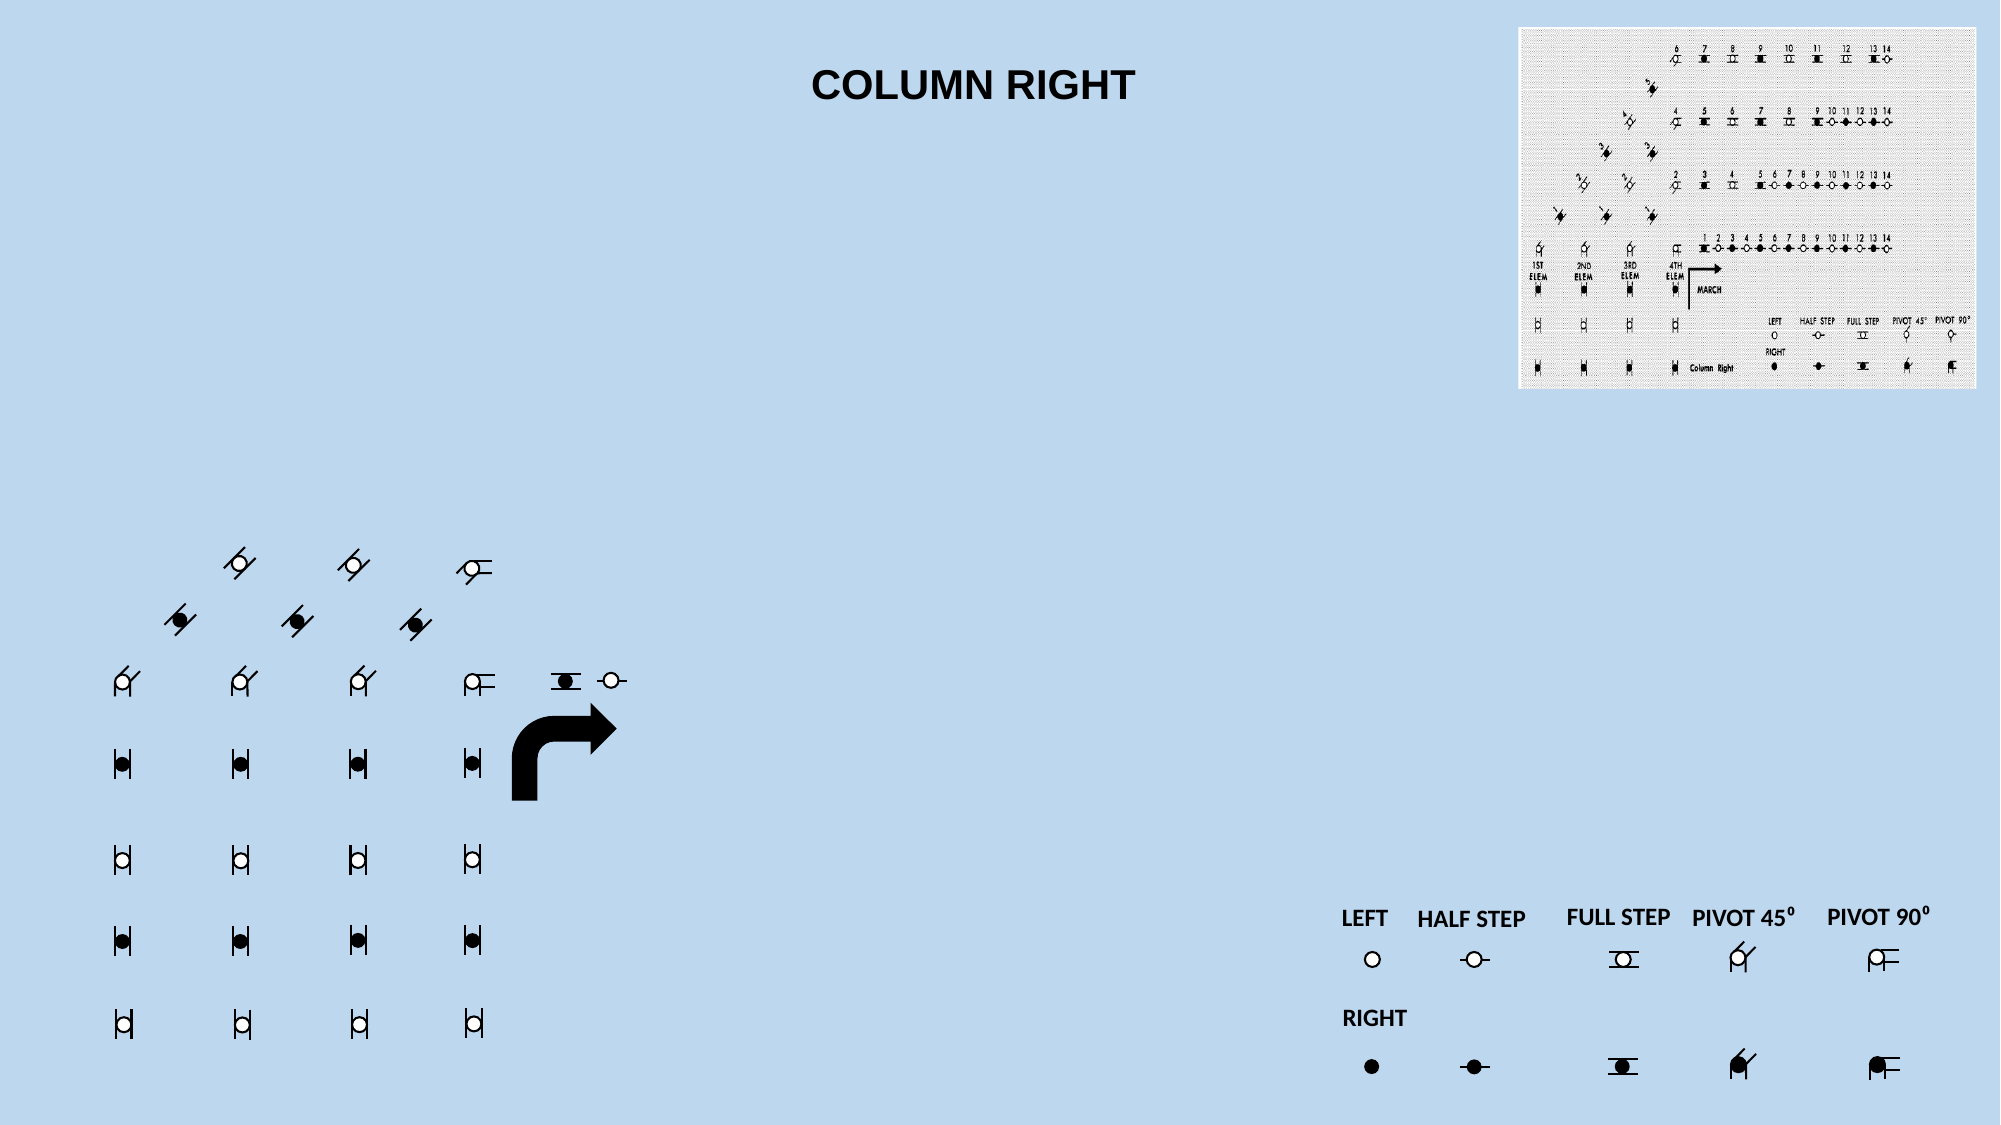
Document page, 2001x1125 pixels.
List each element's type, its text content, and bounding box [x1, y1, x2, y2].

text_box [233, 845, 249, 876]
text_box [234, 1009, 250, 1040]
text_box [232, 547, 248, 579]
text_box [114, 925, 131, 957]
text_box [466, 1008, 482, 1039]
text_box COLUMN RIGHT [659, 50, 1288, 116]
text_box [464, 674, 495, 697]
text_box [603, 665, 619, 696]
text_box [114, 844, 130, 876]
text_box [461, 560, 492, 587]
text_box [232, 925, 248, 957]
picture [1518, 26, 1977, 389]
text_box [464, 844, 480, 875]
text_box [346, 549, 362, 581]
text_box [464, 924, 481, 956]
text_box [232, 670, 260, 697]
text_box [172, 604, 188, 635]
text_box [115, 670, 143, 697]
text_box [233, 748, 249, 779]
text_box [408, 609, 424, 640]
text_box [350, 844, 366, 876]
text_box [464, 747, 480, 778]
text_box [351, 1008, 368, 1040]
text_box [114, 748, 130, 779]
text_box [511, 702, 617, 801]
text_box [350, 924, 366, 955]
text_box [289, 606, 306, 637]
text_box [350, 748, 366, 779]
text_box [116, 1008, 132, 1040]
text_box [558, 666, 574, 697]
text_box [350, 670, 379, 697]
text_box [1327, 893, 1956, 1080]
